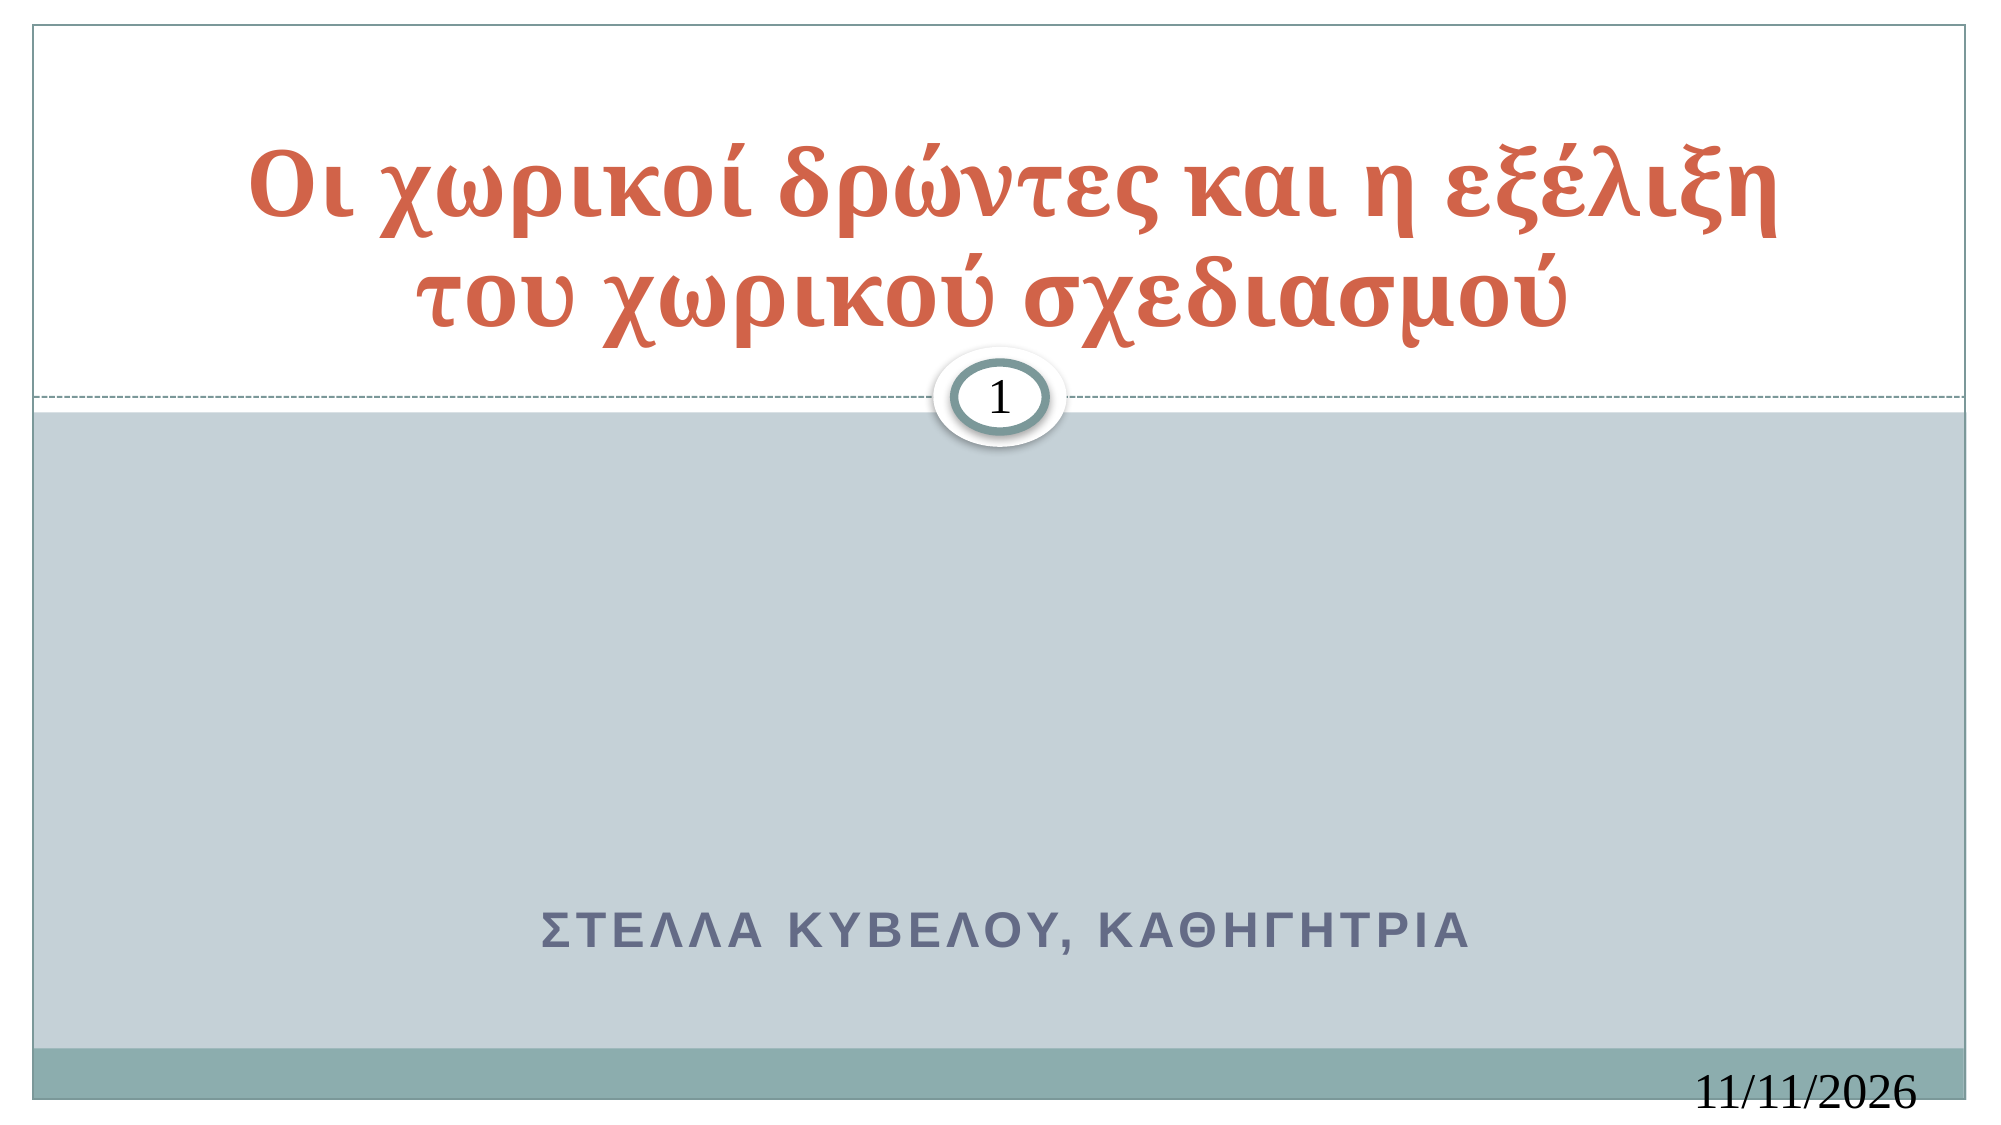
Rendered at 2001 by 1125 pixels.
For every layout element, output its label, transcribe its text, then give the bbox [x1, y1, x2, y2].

title Οι χωρικοί δρώντες και η εξέλιξη του χωρικού σχεδιασμού [207, 54, 1803, 543]
subtitle ΣΤΕΛΛΑ ΚΥΒΕΛΟΥ, ΚΑΘΗΓΗΤΡΙΑ [480, 609, 1531, 1035]
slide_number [1266, 1050, 1933, 1111]
